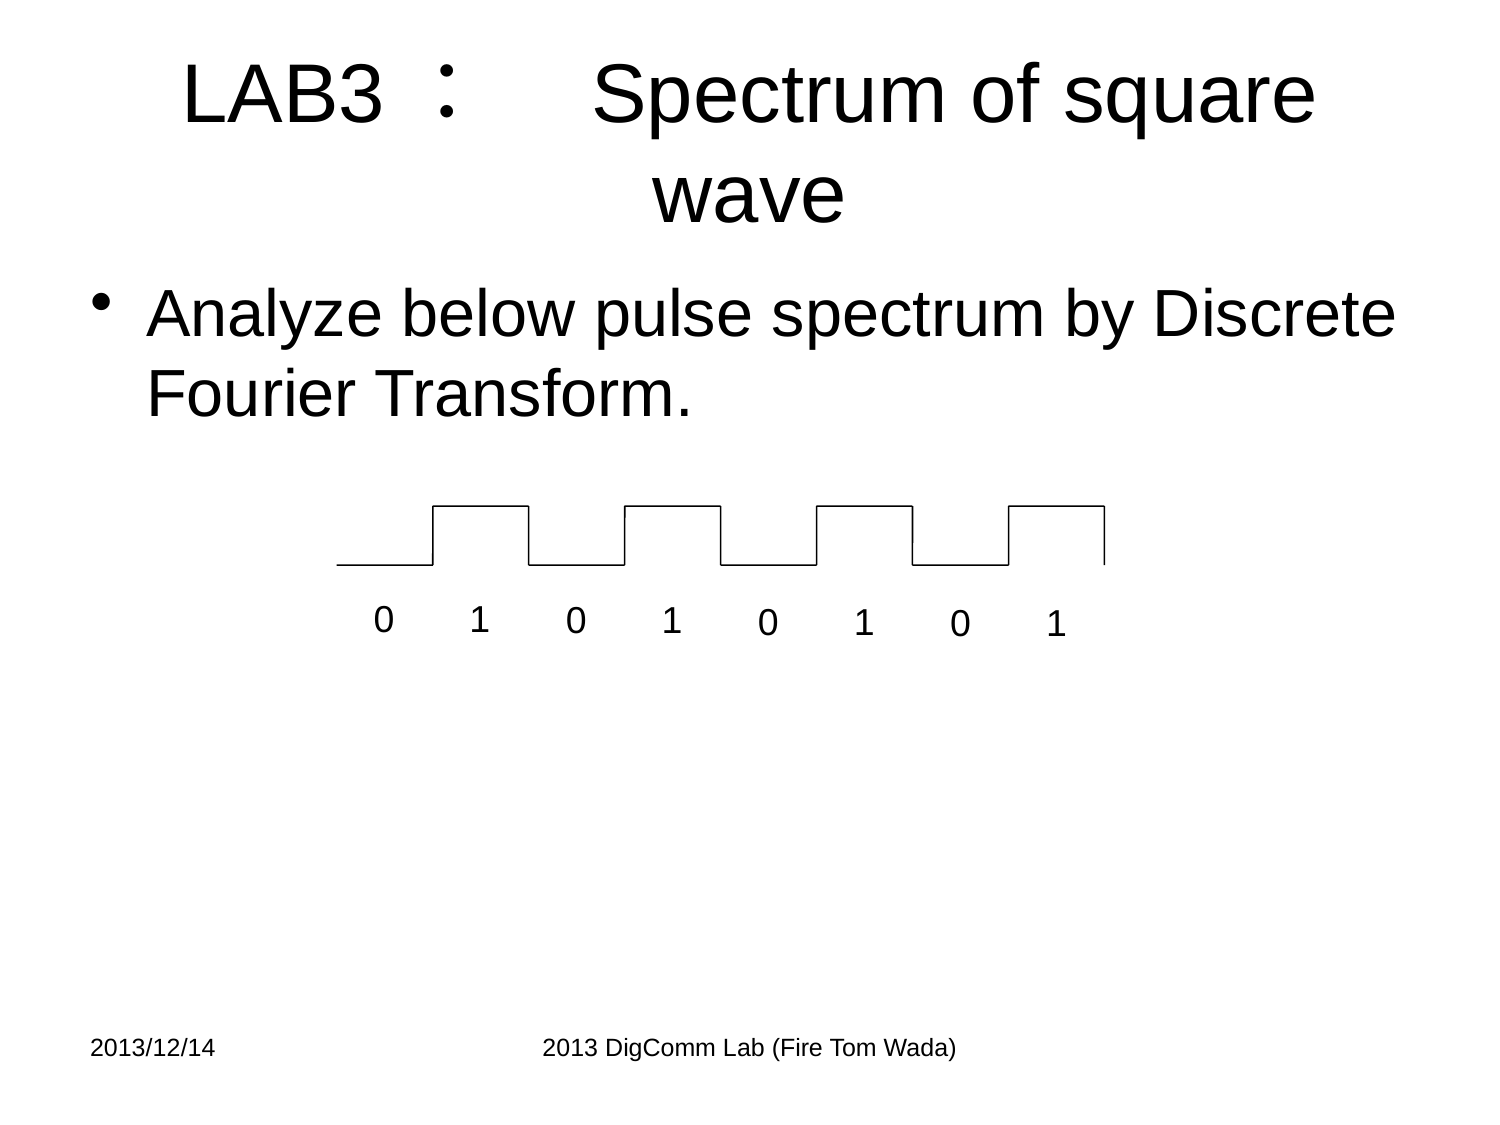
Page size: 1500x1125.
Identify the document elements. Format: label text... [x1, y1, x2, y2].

footer 2013 DigComm Lab (Fire Tom Wada) [512, 1024, 988, 1103]
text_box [336, 505, 1105, 658]
title LAB3： Spectrum of square wave [75, 45, 1425, 233]
list Analyze below pulse spectrum by Discrete Fourier Transform. [75, 262, 1425, 504]
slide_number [74, 1024, 426, 1103]
